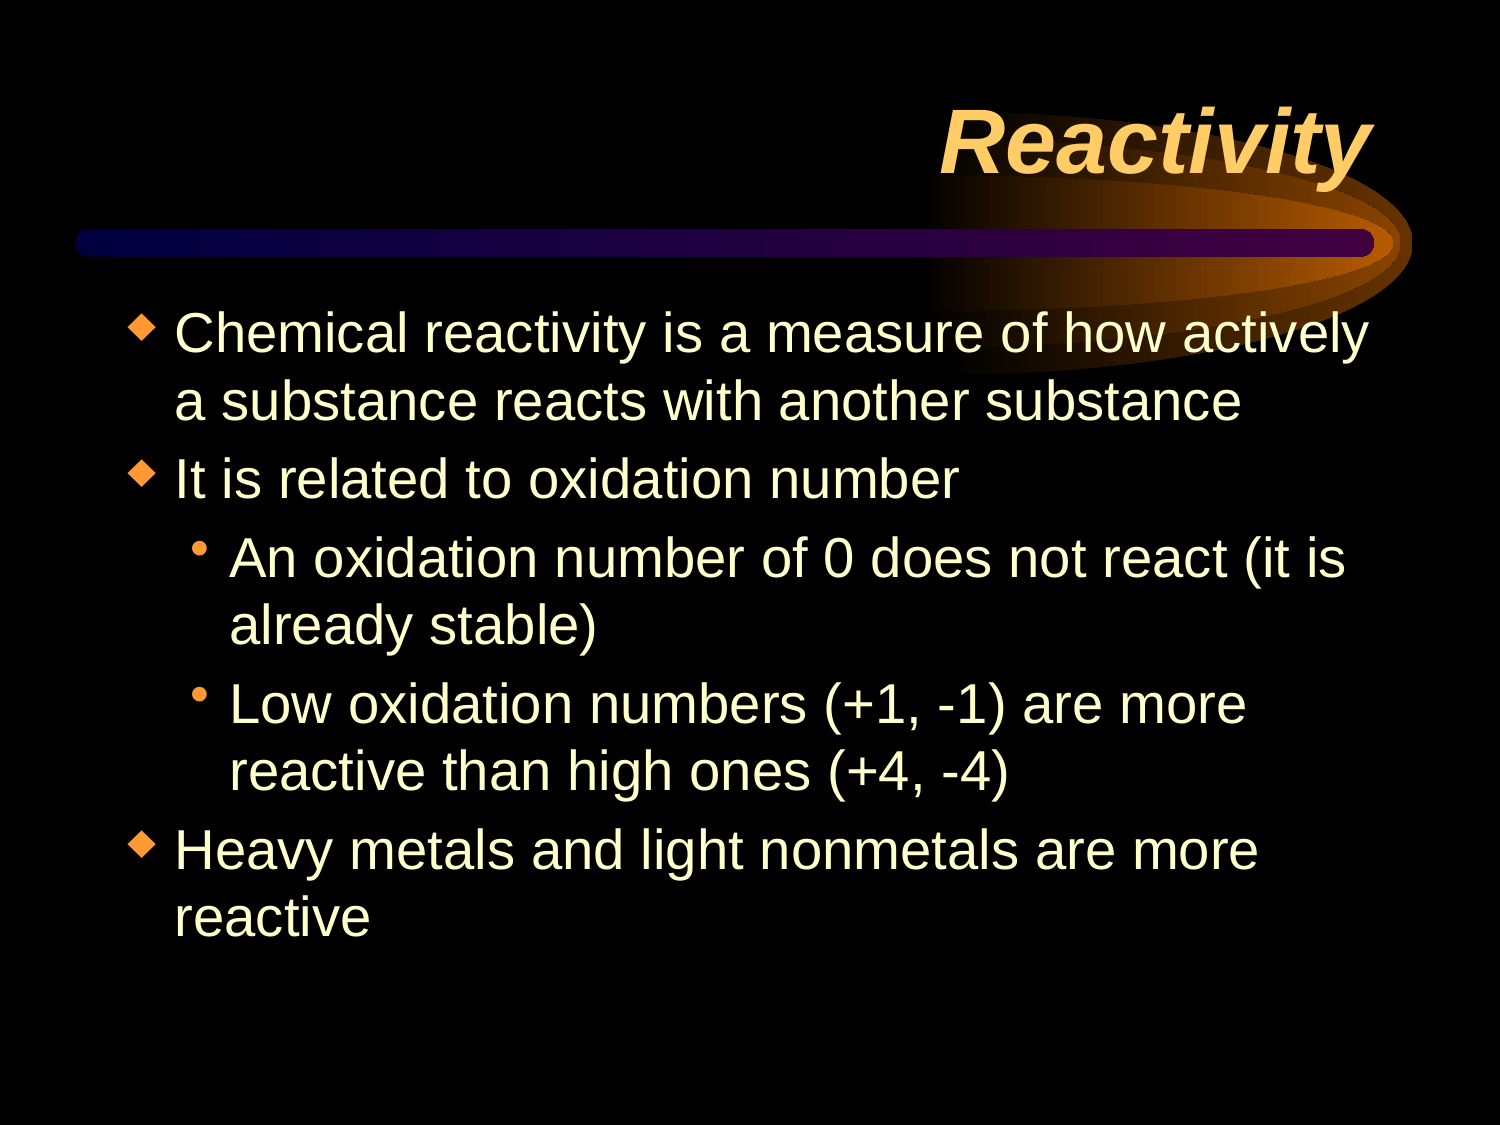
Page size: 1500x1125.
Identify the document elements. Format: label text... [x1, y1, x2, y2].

list Chemical reactivity is a measure of how actively a substance reacts with another substance It is related to oxidation number An oxidation number of 0 does not react (it is already stable) Low oxidation numbers (+1, -1) are more reactive than high ones (+4, -4) Heavy metals and light nonmetals are more reactive [112, 288, 1388, 1013]
title Reactivity [112, 58, 1388, 200]
